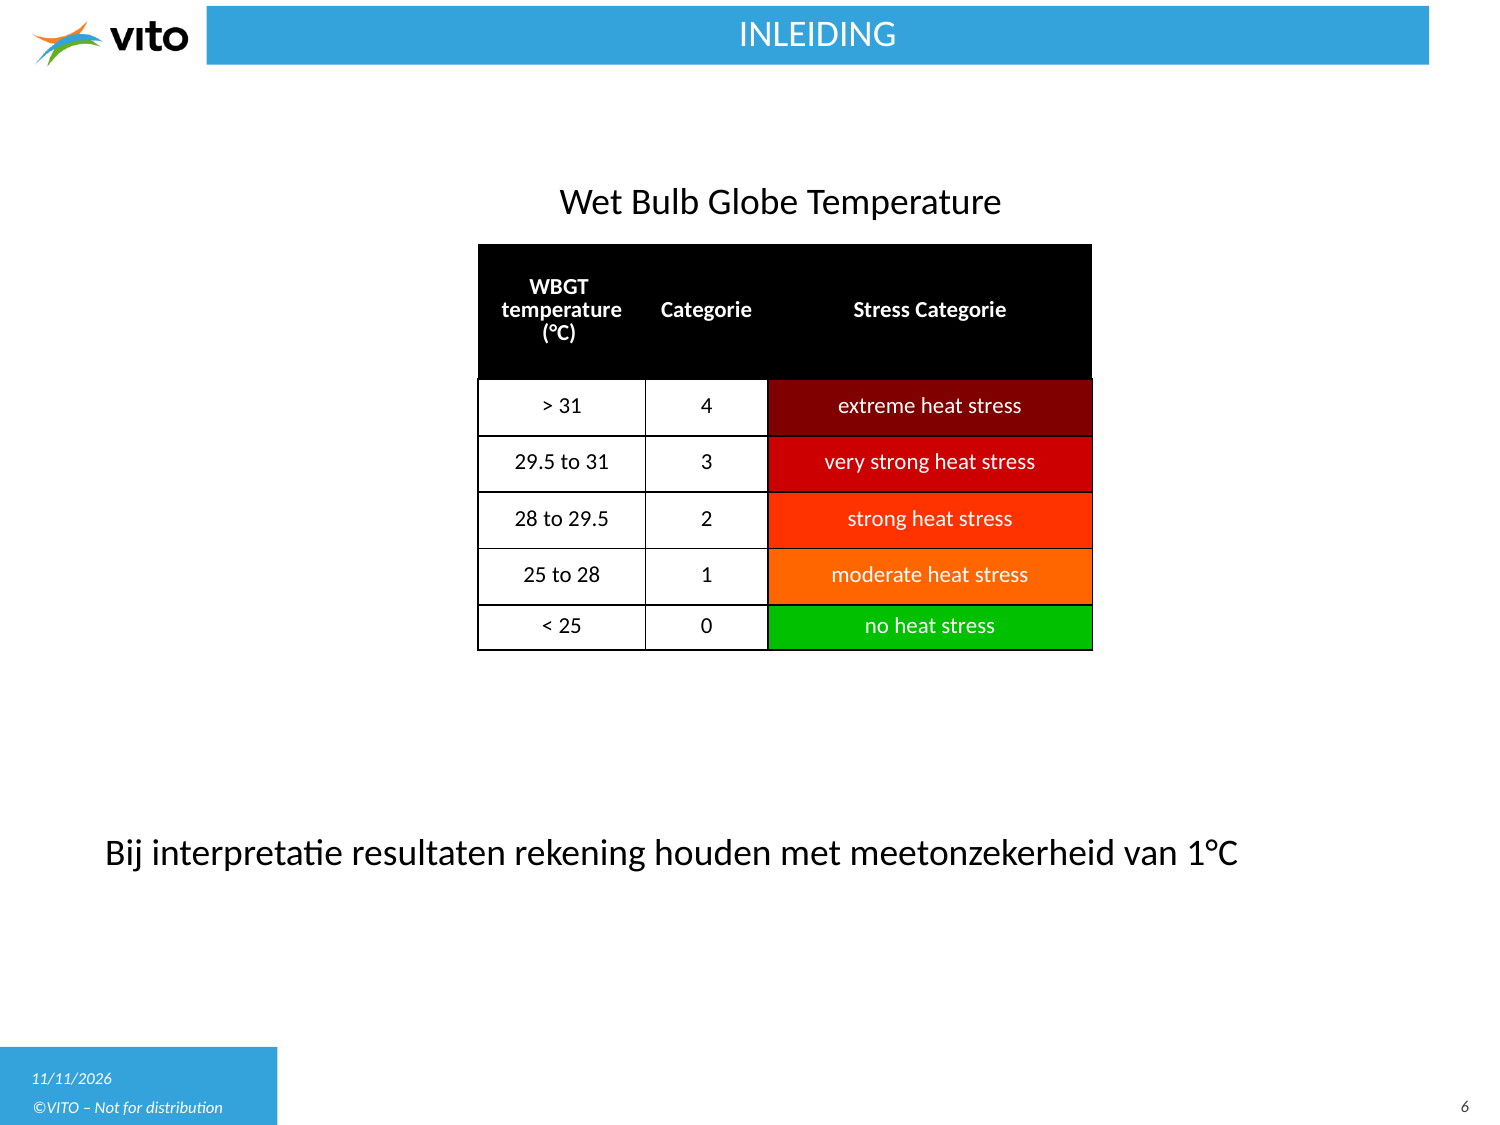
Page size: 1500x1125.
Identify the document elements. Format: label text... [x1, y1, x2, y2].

table_cell 1 [646, 549, 767, 604]
table_cell strong heat stress [769, 493, 1092, 548]
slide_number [16, 1058, 160, 1098]
table_cell > 31 [479, 380, 645, 435]
picture [0, 1, 219, 82]
slide_number 6 [1399, 1086, 1484, 1125]
table_header Categorie [646, 244, 768, 378]
text_box Wet Bulb Globe Temperature [544, 169, 1027, 230]
table_header WBGT temperature (°C) [478, 244, 646, 378]
table_cell 29.5 to 31 [479, 437, 645, 491]
table_cell 28 to 29.5 [479, 493, 645, 548]
table_cell extreme heat stress [769, 380, 1092, 435]
table_cell 4 [646, 380, 767, 435]
table_cell 0 [646, 606, 767, 649]
table_cell 25 to 28 [479, 549, 645, 604]
text_box Bij interpretatie resultaten rekening houden met meetonzekerheid van 1°C [90, 820, 1255, 881]
footer ©VITO – Not for distribution [17, 1087, 380, 1125]
table_cell < 25 [479, 606, 645, 649]
table_header Stress Categorie [768, 244, 1092, 378]
table_cell 3 [646, 437, 767, 491]
table_cell moderate heat stress [769, 549, 1092, 604]
table_cell 2 [646, 493, 767, 548]
list INLEIDING [206, 5, 1430, 65]
table_cell no heat stress [769, 606, 1092, 649]
table_cell very strong heat stress [769, 437, 1092, 491]
